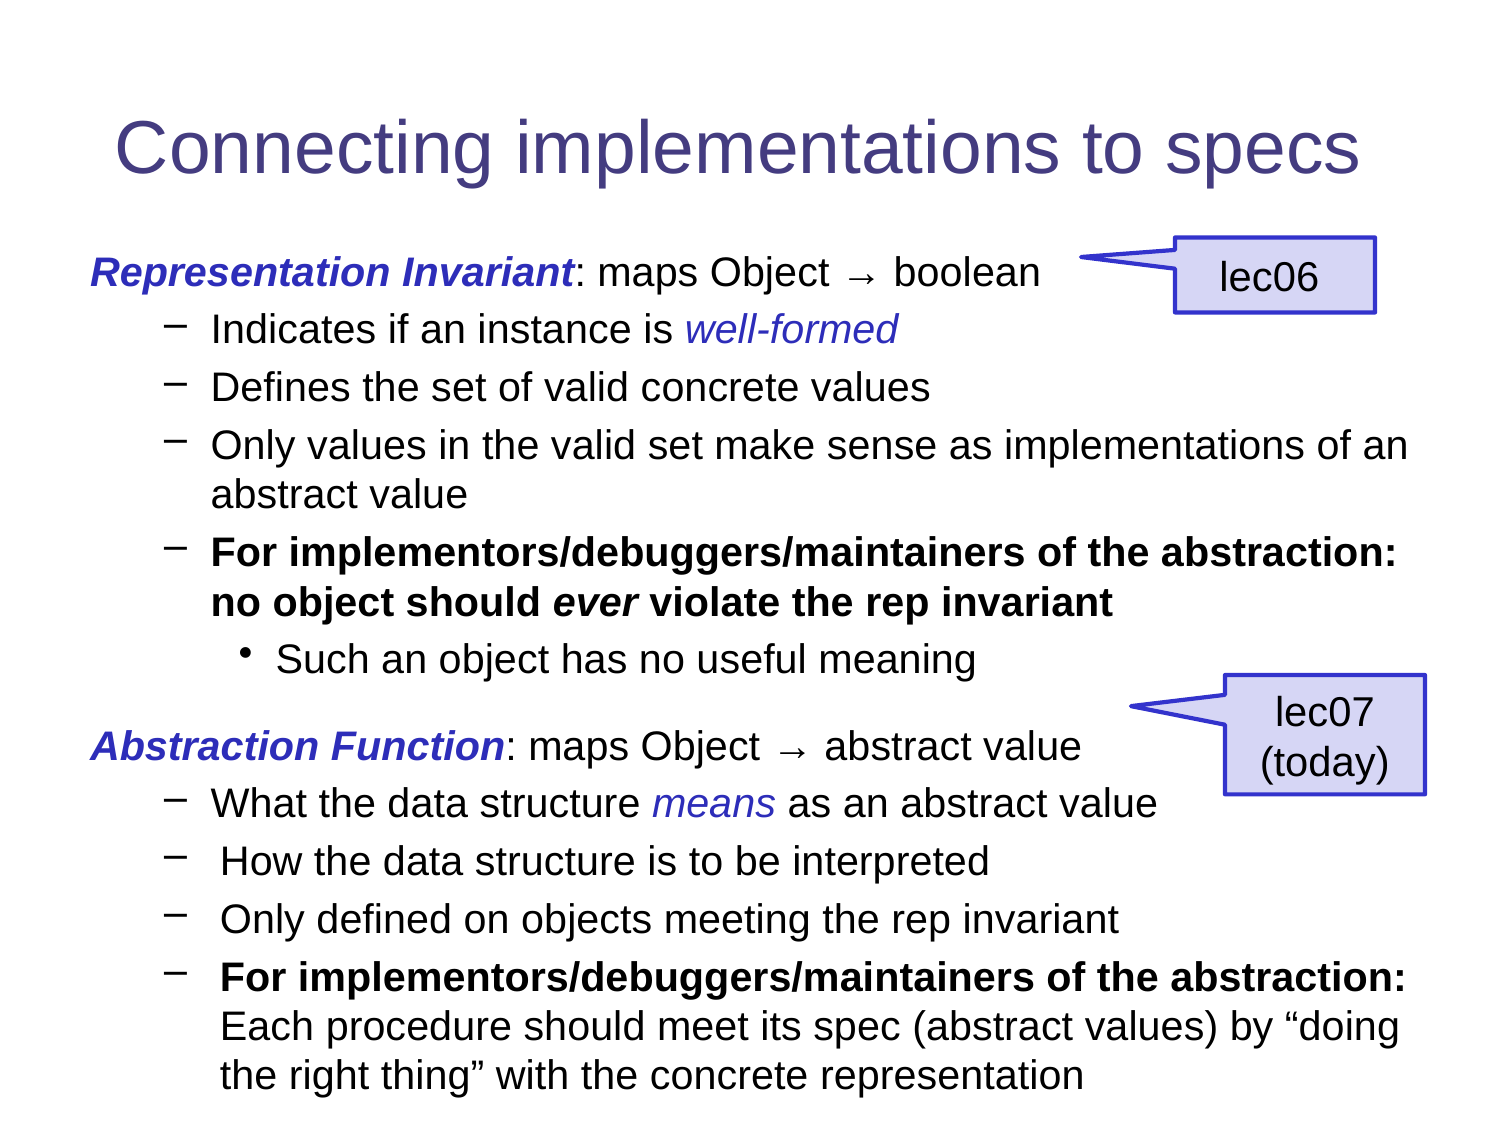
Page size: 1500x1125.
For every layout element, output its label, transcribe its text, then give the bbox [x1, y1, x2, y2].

text_box lec06 [1078, 235, 1378, 315]
title Connecting implementations to specs [99, 50, 1400, 237]
list Representation Invariant: maps Object → boolean Indicates if an instance is well-formed Defines the set of valid concrete values Only values in the valid set make sense as implementations of an abstract value For implementors/debuggers/maintainers of the abstraction: no object should ever violate the rep invariant Such an object has no useful meaning Abstraction Function: maps Object → abstract value What the data structure means as an abstract value How the data structure is to be interpreted Only defined on objects meeting the rep invariant For implementors/debuggers/maintainers of the abstraction: Each procedure should meet its spec (abstract values) by “doing the right thing” with the concrete representation [75, 237, 1438, 1113]
text_box lec07 (today) [1128, 672, 1428, 797]
